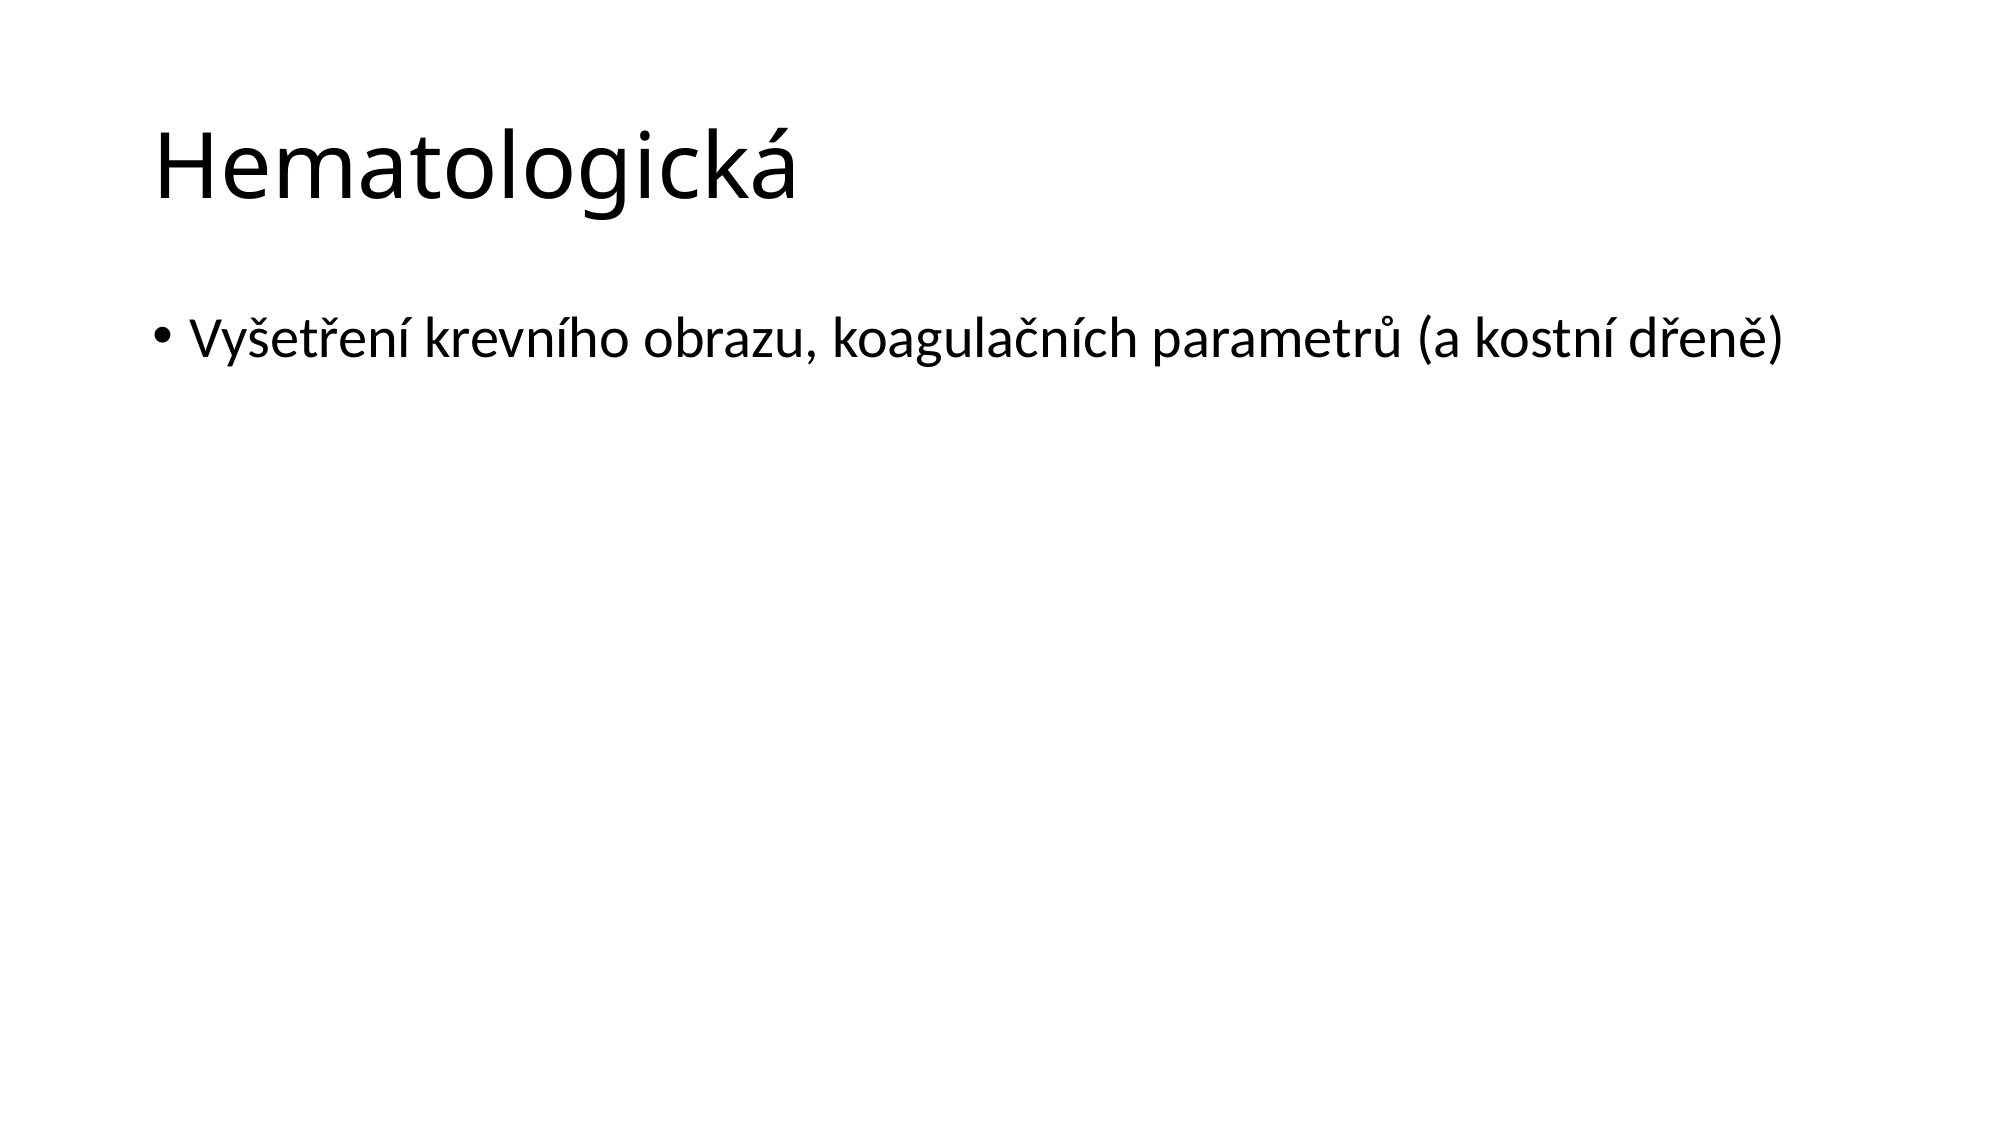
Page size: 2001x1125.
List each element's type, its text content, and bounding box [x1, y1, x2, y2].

list Vyšetření krevního obrazu, koagulačních parametrů (a kostní dřeně) [137, 299, 1863, 1014]
title Hematologická [137, 59, 1863, 278]
